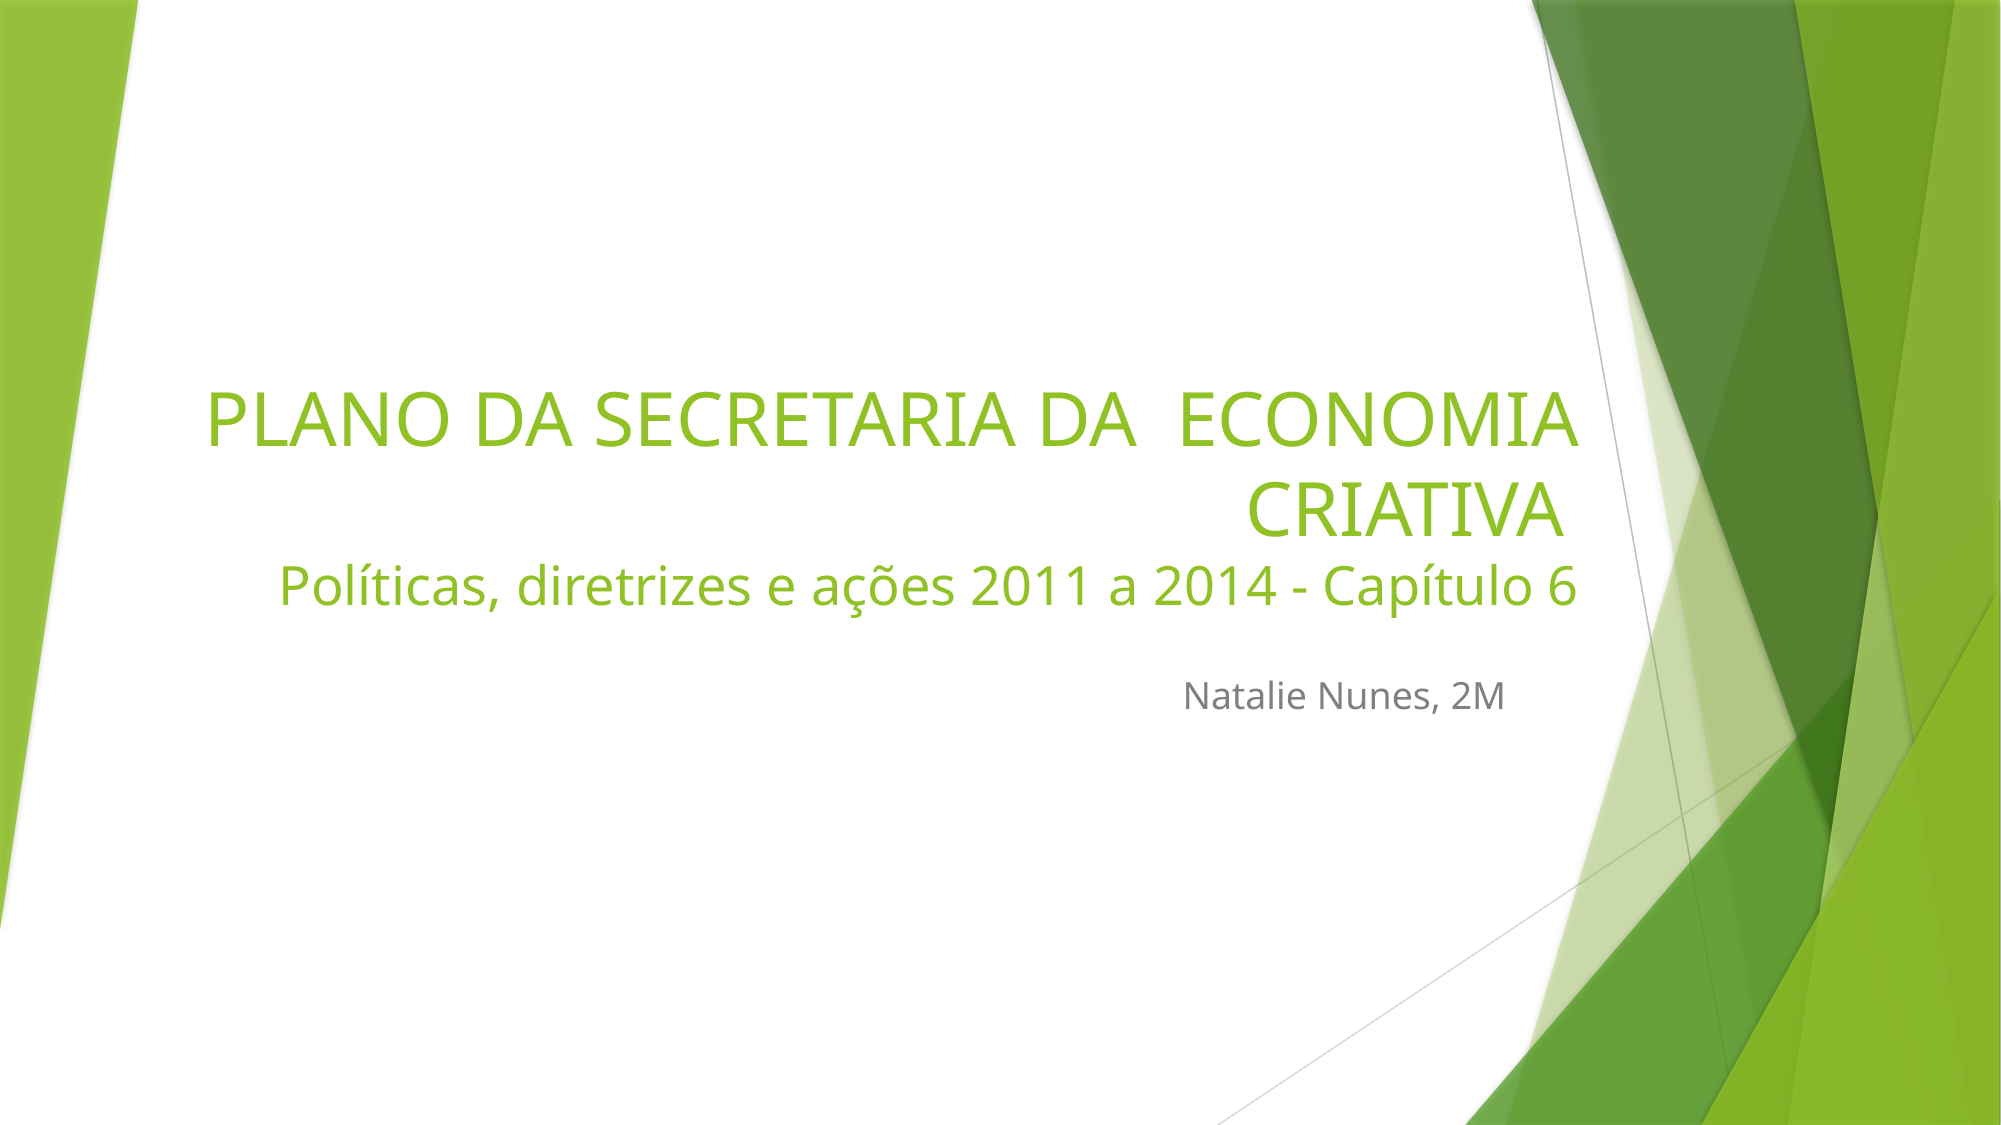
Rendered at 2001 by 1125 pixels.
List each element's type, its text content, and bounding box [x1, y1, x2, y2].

subtitle Natalie Nunes, 2M [246, 664, 1522, 845]
title PLANO DA SECRETARIA DA ECONOMIA CRIATIVA Políticas, diretrizes e ações 2011 a 2014 - Capítulo 6 [0, 239, 1596, 625]
